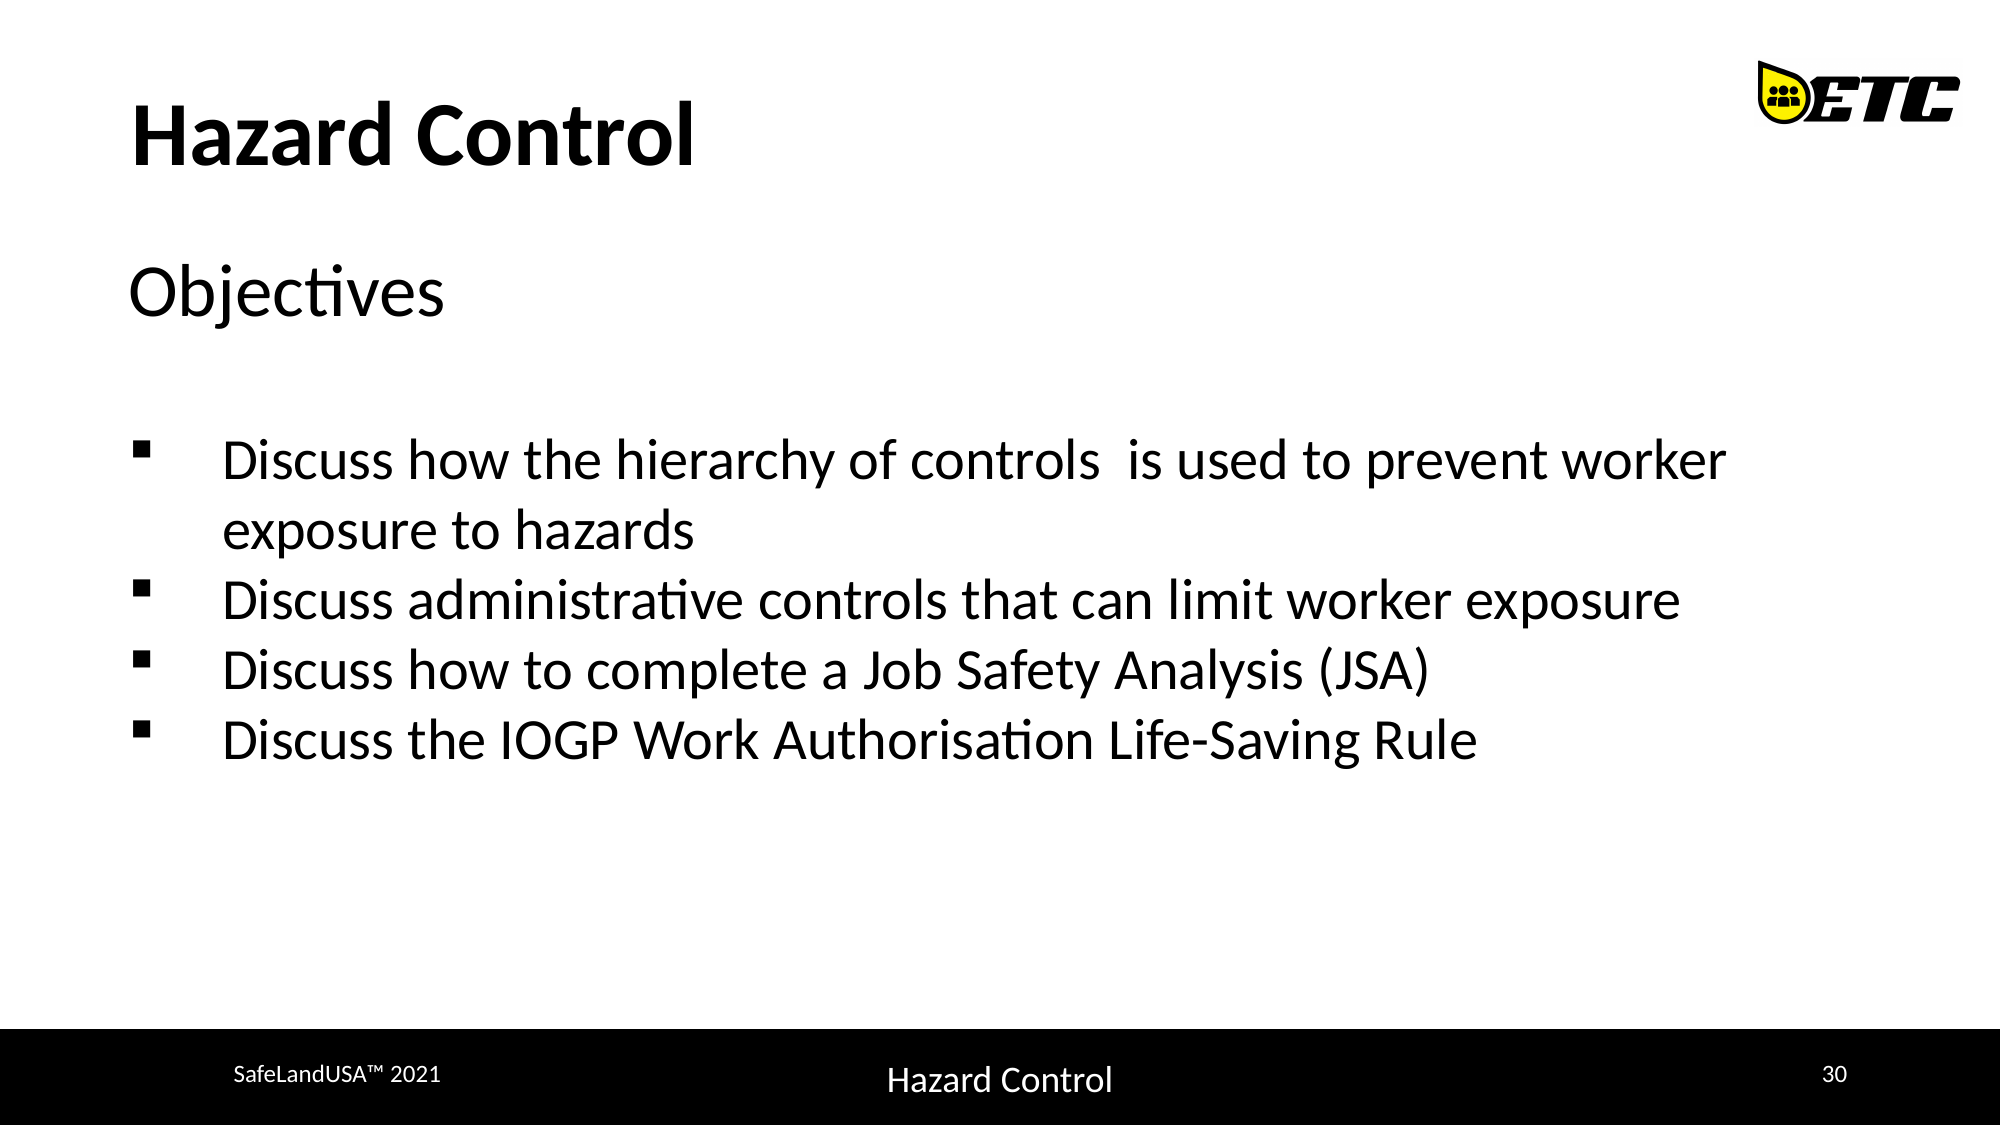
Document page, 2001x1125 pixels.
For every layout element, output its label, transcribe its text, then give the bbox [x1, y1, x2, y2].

text_box Objectives Discuss how the hierarchy of controls is used to prevent worker exposure to hazards Discuss administrative controls that can limit worker exposure Discuss how to complete a Job Safety Analysis (JSA) Discuss the IOGP Work Authorisation Life-Saving Rule [113, 233, 1820, 959]
text_box Hazard Control [116, 66, 713, 191]
text_box Hazard Control [0, 1029, 2000, 1125]
picture [1754, 58, 1963, 127]
slide_number 30 [1412, 1042, 1863, 1103]
footer SafeLandUSA™ 2021 [0, 1042, 675, 1103]
